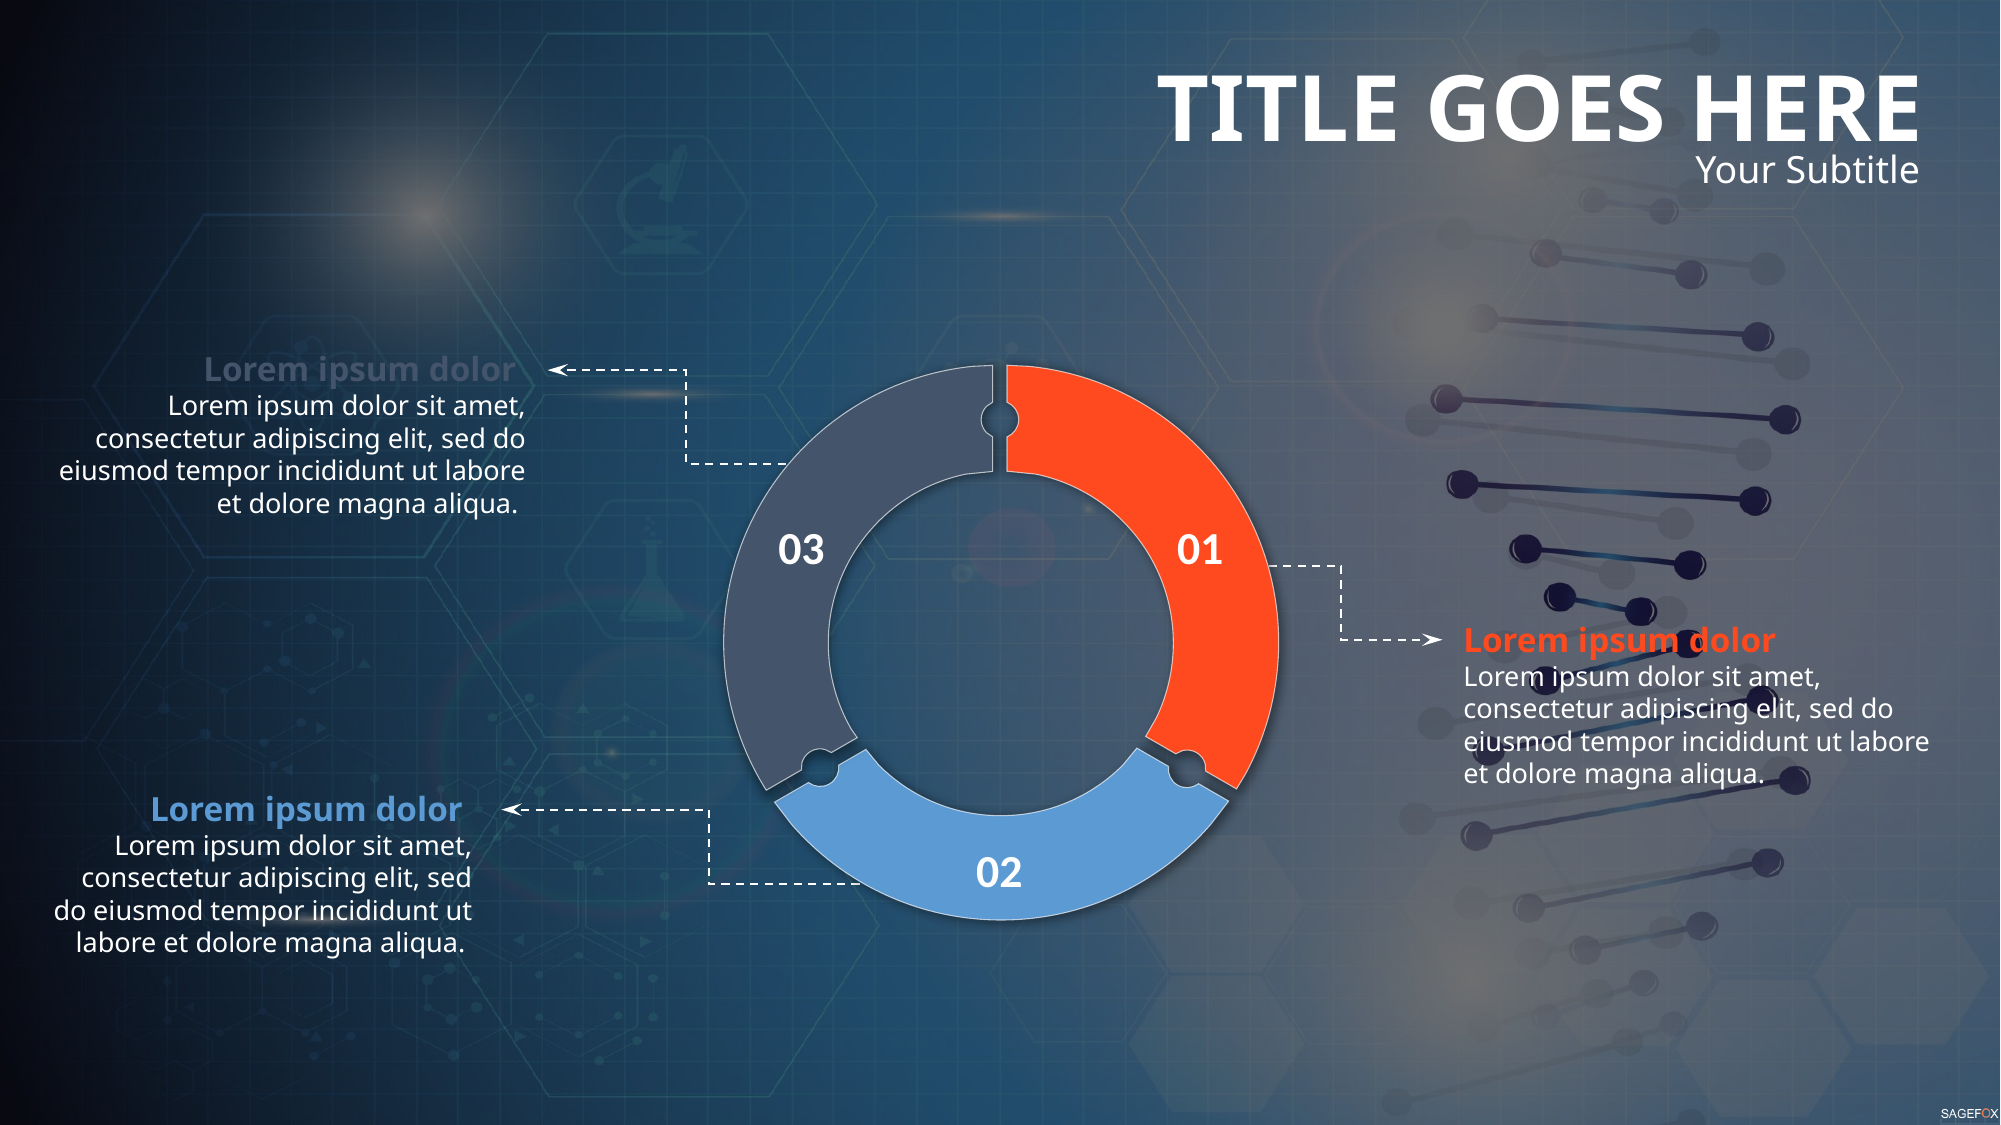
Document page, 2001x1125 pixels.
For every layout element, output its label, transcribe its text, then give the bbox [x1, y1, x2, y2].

picture [0, 0, 2001, 1125]
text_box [723, 365, 993, 791]
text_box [547, 370, 723, 464]
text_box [501, 809, 774, 885]
text_box Lorem ipsum dolor Lorem ipsum dolor sit amet, consectetur adipiscing elit, sed do eiusmod tempor incididunt ut labore et dolore magna aliqua. [36, 783, 482, 964]
text_box Lorem ipsum dolor Lorem ipsum dolor sit amet, consectetur adipiscing elit, sed do eiusmod tempor incididunt ut labore et dolore magna aliqua. [38, 343, 536, 524]
text_box Lorem ipsum dolor Lorem ipsum dolor sit amet, consectetur adipiscing elit, sed do eiusmod tempor incididunt ut labore et dolore magna aliqua. [1453, 613, 1947, 794]
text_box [1006, 365, 1279, 789]
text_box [1279, 565, 1443, 640]
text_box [774, 748, 1229, 920]
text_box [1035, 42, 1939, 199]
